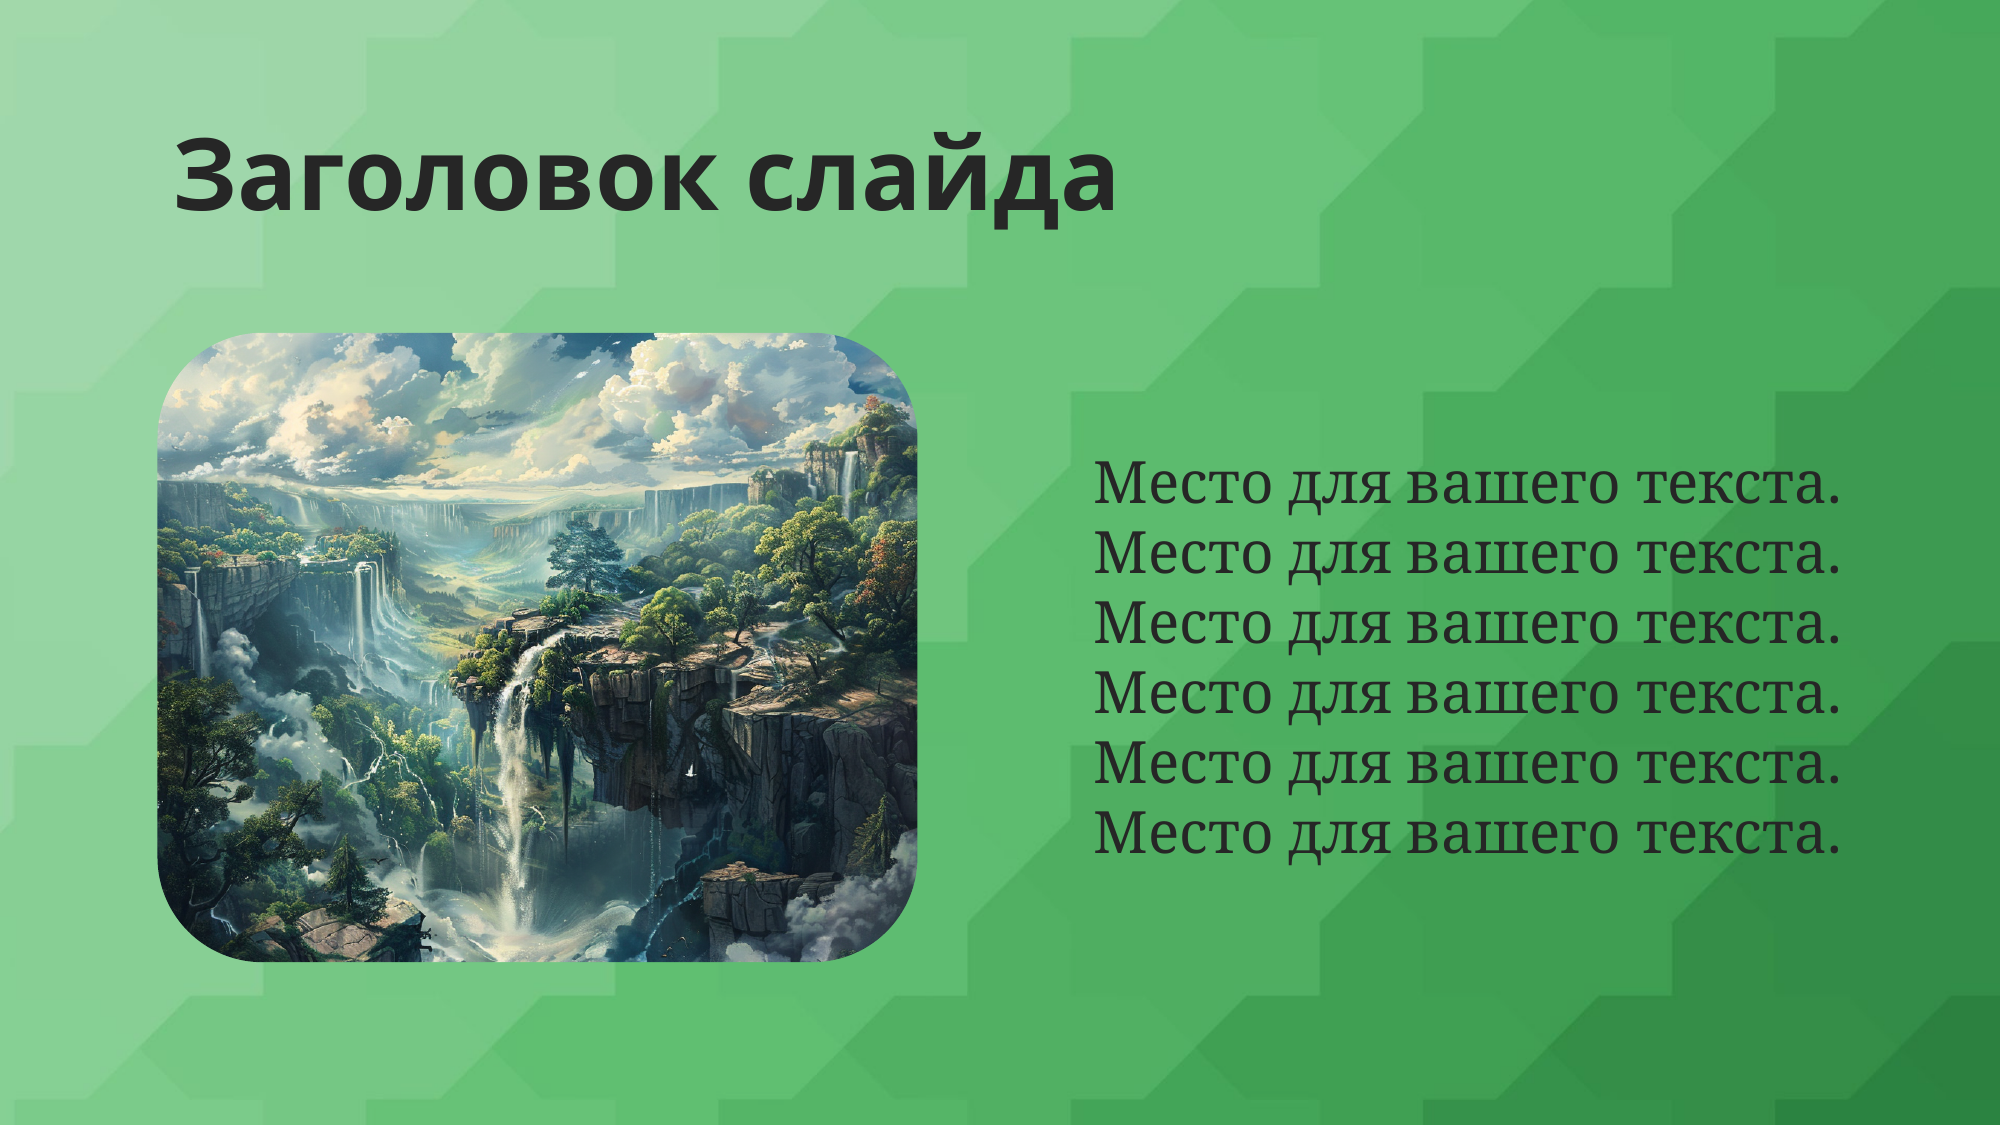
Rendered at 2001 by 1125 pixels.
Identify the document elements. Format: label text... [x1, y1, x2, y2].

title Заголовок слайда [157, 69, 1883, 287]
text_box Место для вашего текста. Место для вашего текста. Место для вашего текста. Место для вашего текста. Место для вашего текста. Место для вашего текста. [999, 438, 1936, 943]
picture [157, 332, 918, 963]
